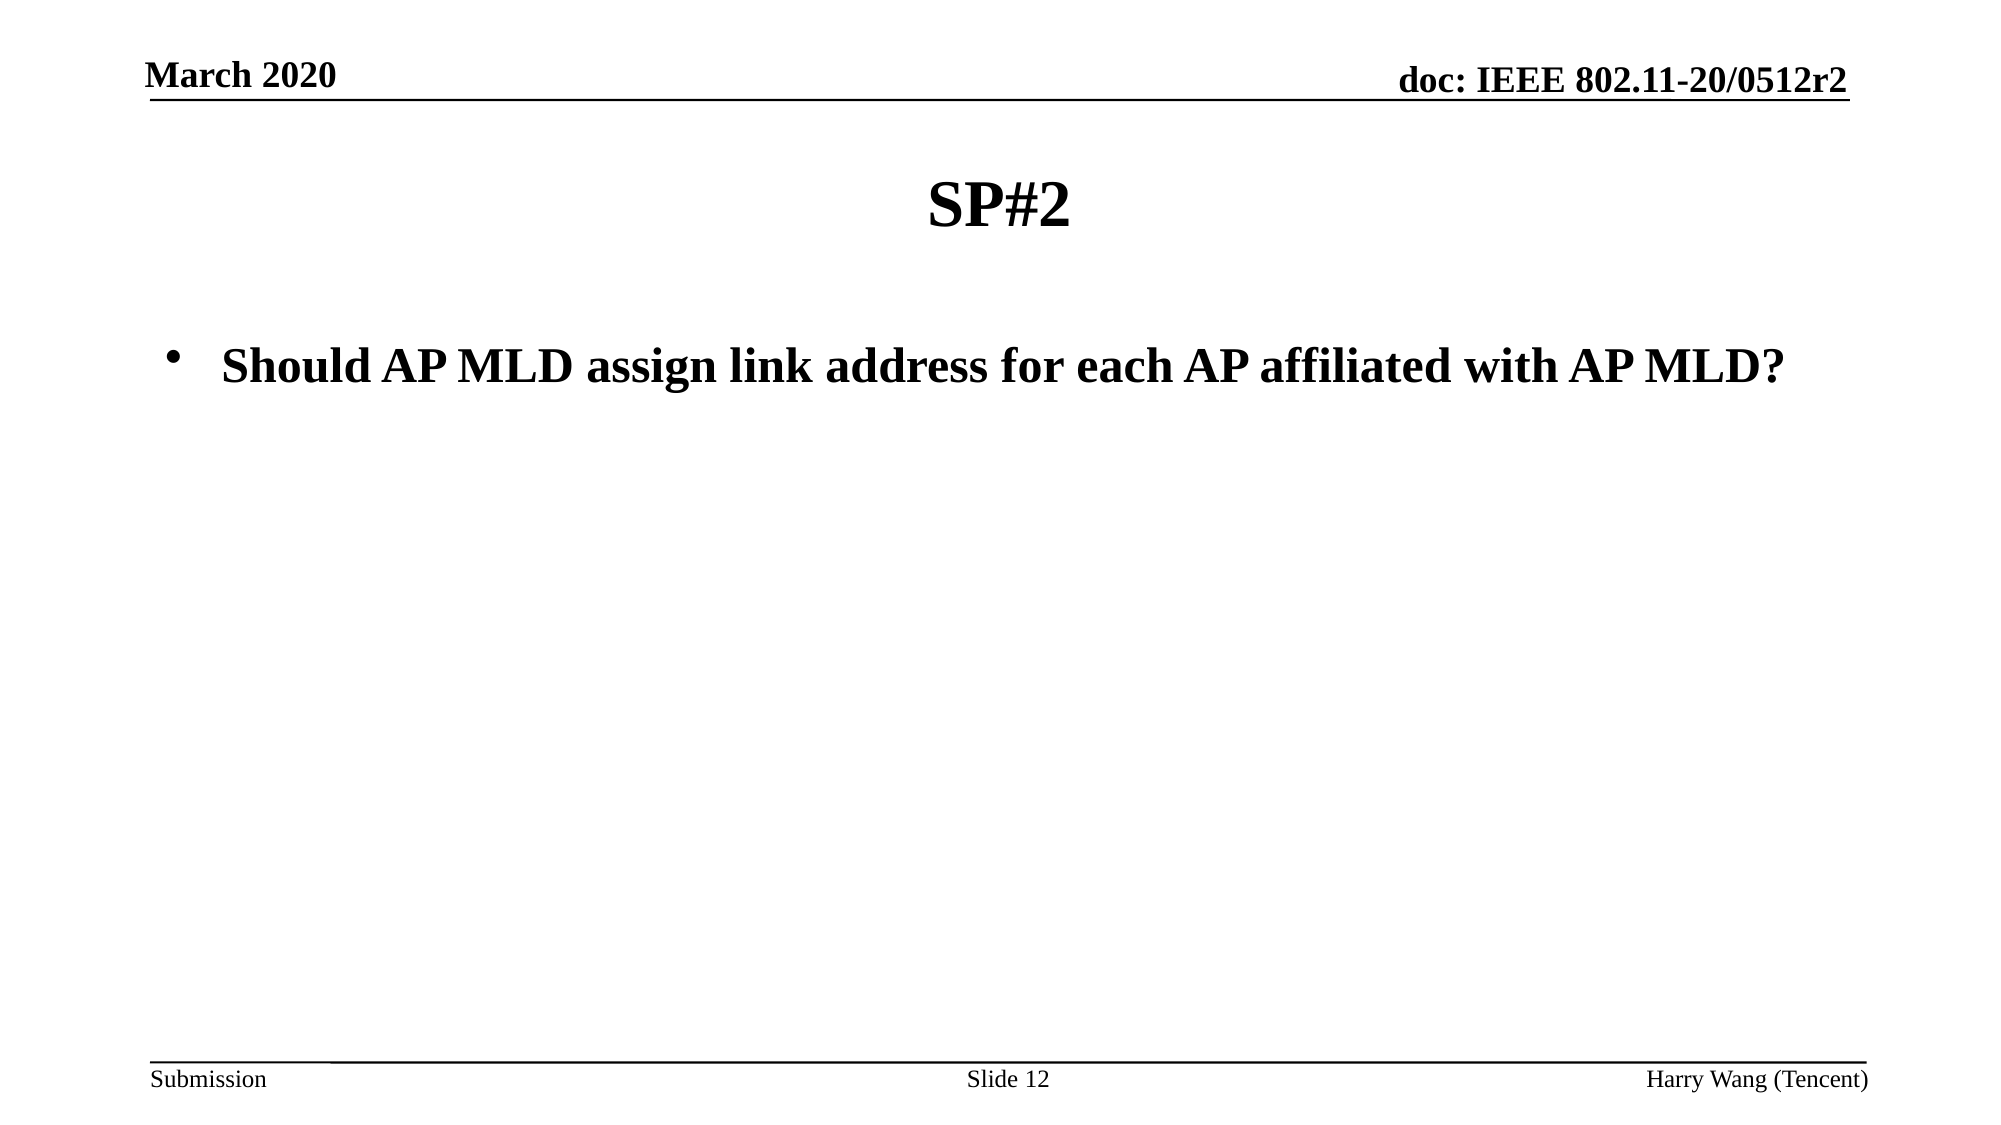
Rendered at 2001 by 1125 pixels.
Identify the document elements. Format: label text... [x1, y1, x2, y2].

title SP#2 [150, 112, 1850, 288]
footer Harry Wang (Tencent) [1266, 1061, 1869, 1093]
list Should AP MLD assign link address for each AP affiliated with AP MLD? [150, 324, 1850, 1000]
slide_number Slide 12 [964, 1061, 1053, 1093]
